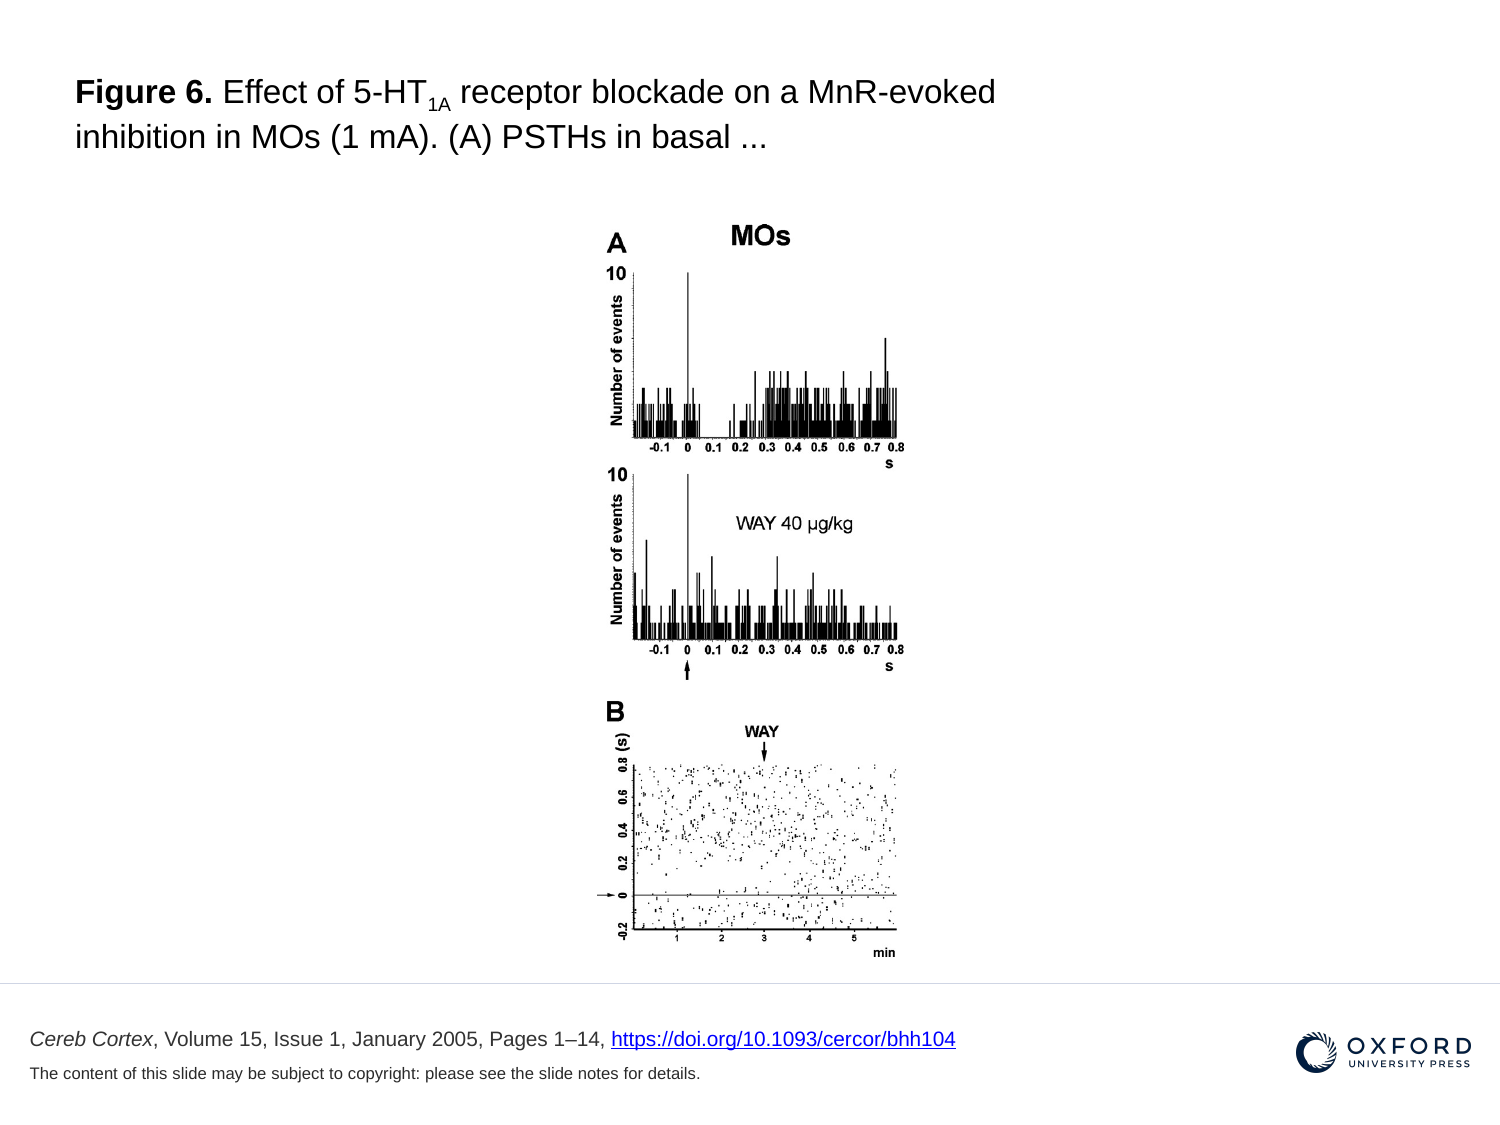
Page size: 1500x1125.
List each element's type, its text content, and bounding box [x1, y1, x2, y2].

picture [1296, 1032, 1471, 1073]
footer Cereb Cortex, Volume 15, Issue 1, January 2005, Pages 1–14, https://doi.org/10.1093/cercor/bhh104 The content of this slide may be subject to copyright: please see the slide notes for details. [0, 983, 1260, 1125]
title Figure 6. Effect of 5-HT1A receptor blockade on a MnR-evoked inhibition in MOs (1 mA). (A) PSTHs in basal ... [75, 69, 1078, 171]
picture [597, 224, 904, 957]
